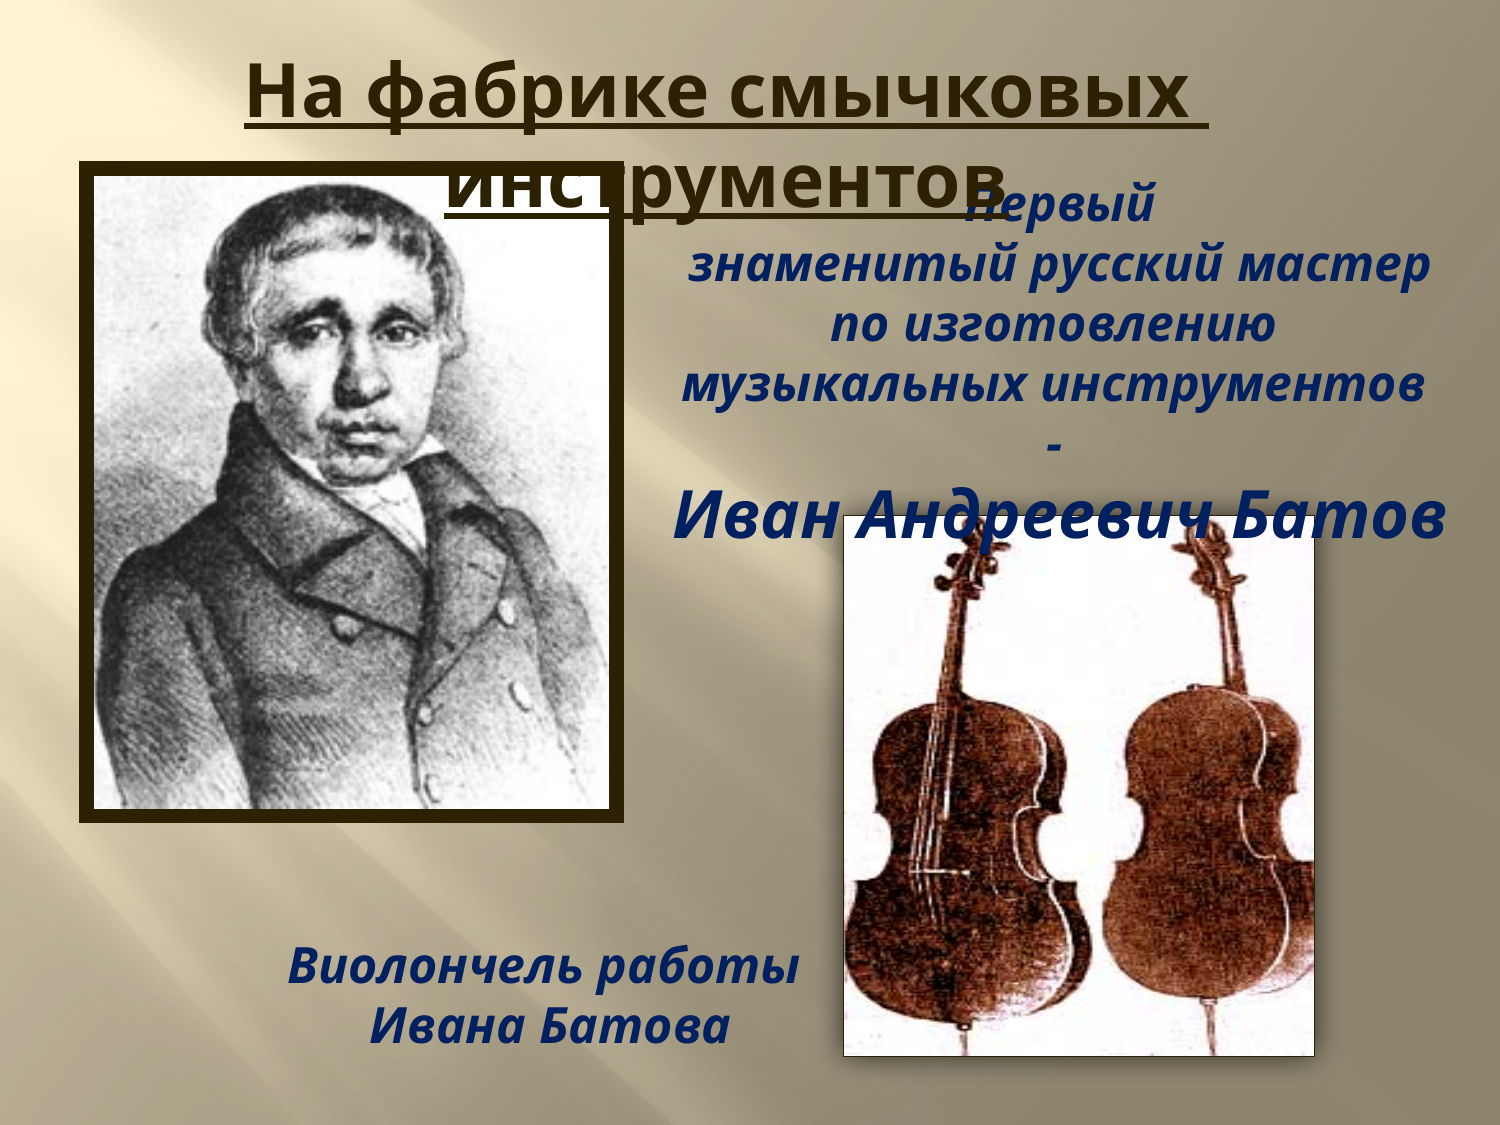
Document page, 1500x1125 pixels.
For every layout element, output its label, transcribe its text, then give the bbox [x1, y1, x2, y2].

picture [93, 175, 610, 809]
text_box На фабрике смычковых инструментов [0, 35, 1453, 230]
picture [843, 515, 1316, 1058]
text_box Виолончель работы Ивана Батова [222, 925, 852, 1061]
text_box Первый знаменитый русский мастер по изготовлению музыкальных инструментов - Иван Андреевич Батов [656, 163, 1465, 559]
